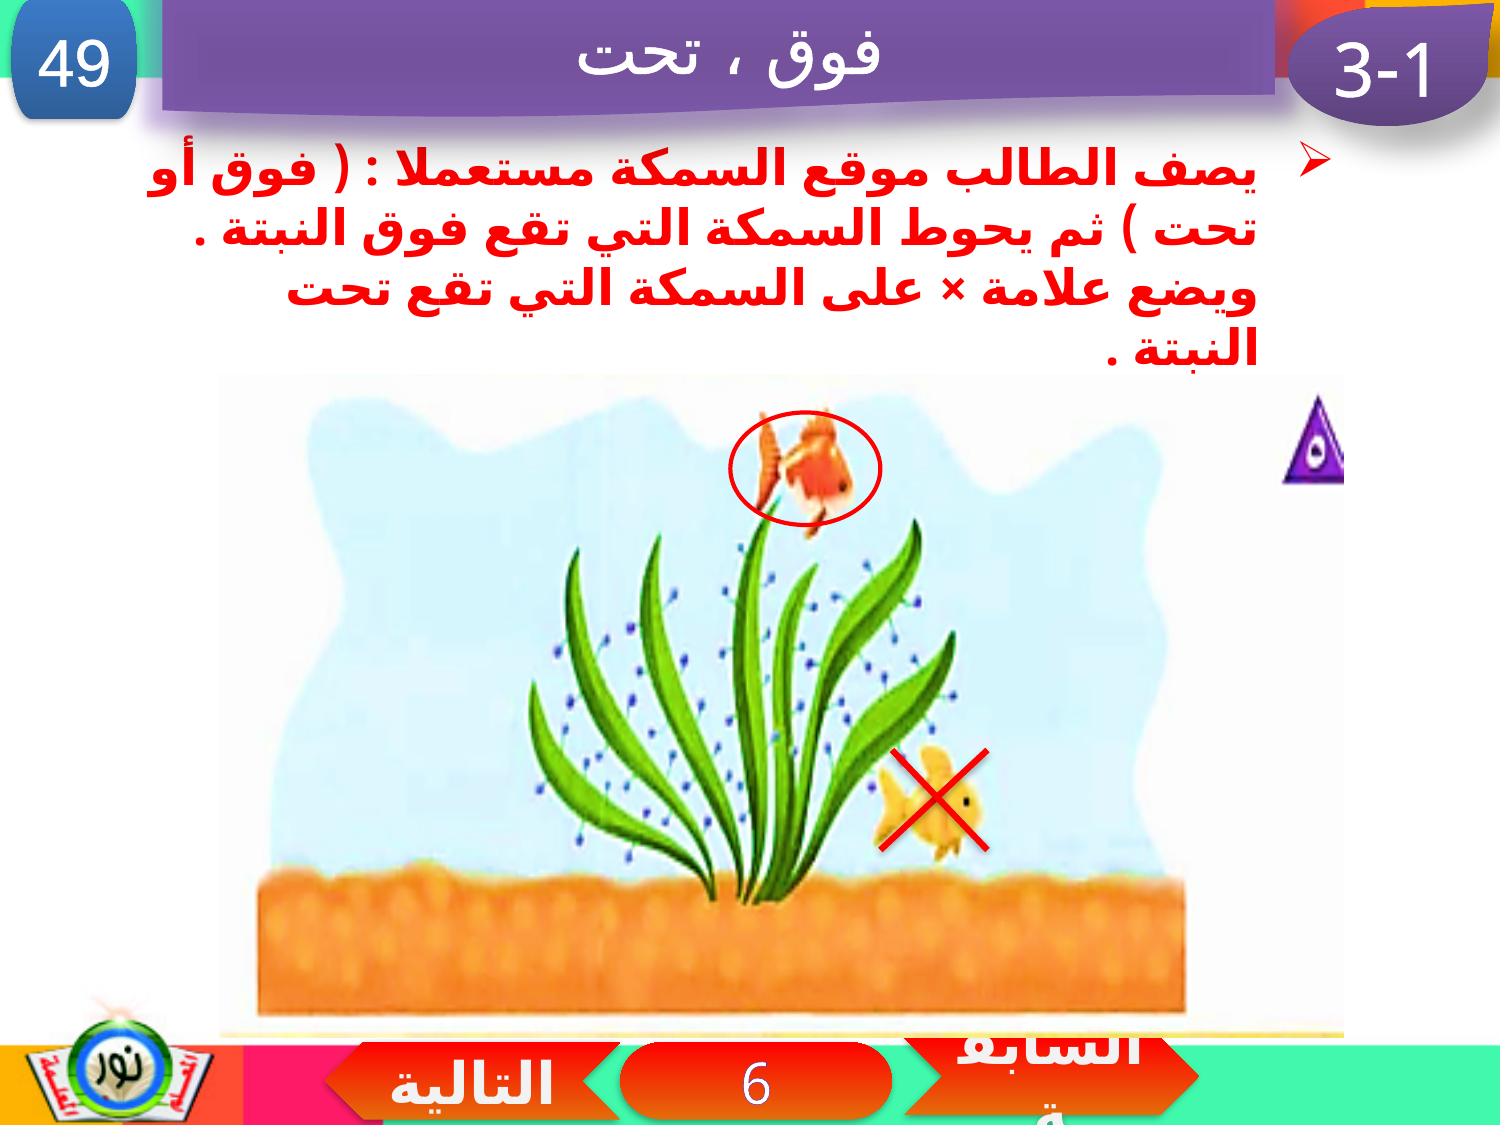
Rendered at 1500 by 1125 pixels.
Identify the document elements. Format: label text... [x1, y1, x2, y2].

picture [0, 0, 1500, 1125]
text_box التالية [324, 1046, 621, 1120]
text_box فوق ، تحت [162, 0, 1275, 117]
text_box السابقة [903, 1046, 1200, 1116]
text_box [880, 749, 890, 851]
text_box يصف الطالب موقع السمكة مستعملا : ( فوق أو تحت ) ثم يحوط السمكة التي تقع فوق النبتة . ويضع علامة × على السمكة التي تقع تحت النبتة . [112, 128, 1350, 383]
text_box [891, 749, 988, 851]
text_box 6 [620, 1046, 892, 1120]
text_box 49 [11, 0, 138, 119]
text_box 3-1 [1287, 2, 1495, 127]
